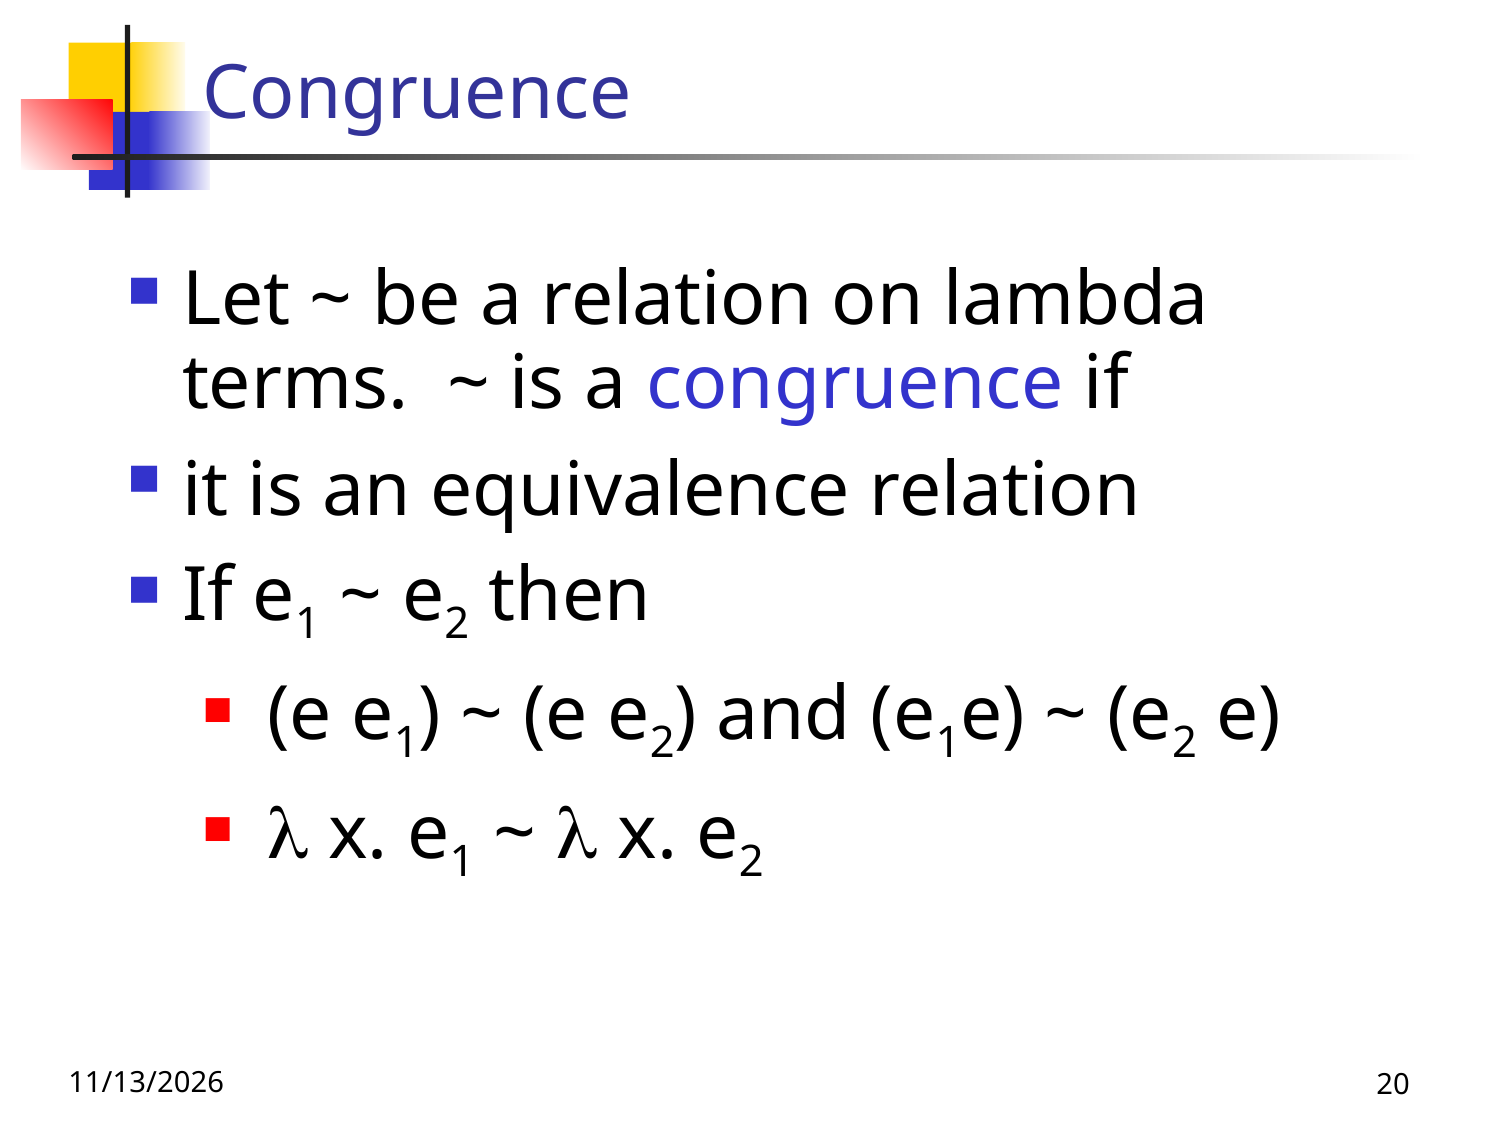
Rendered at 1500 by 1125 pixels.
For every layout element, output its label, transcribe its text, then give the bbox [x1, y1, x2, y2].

slide_number 20 [1112, 1037, 1426, 1113]
title Congruence [187, 37, 1388, 150]
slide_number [53, 1035, 367, 1111]
list Let ~ be a relation on lambda terms. ~ is a congruence if it is an equivalence relation If e1 ~ e2 then (e e1) ~ (e e2) and (e1e) ~ (e2 e)  x. e1 ~  x. e2 [112, 249, 1388, 1013]
